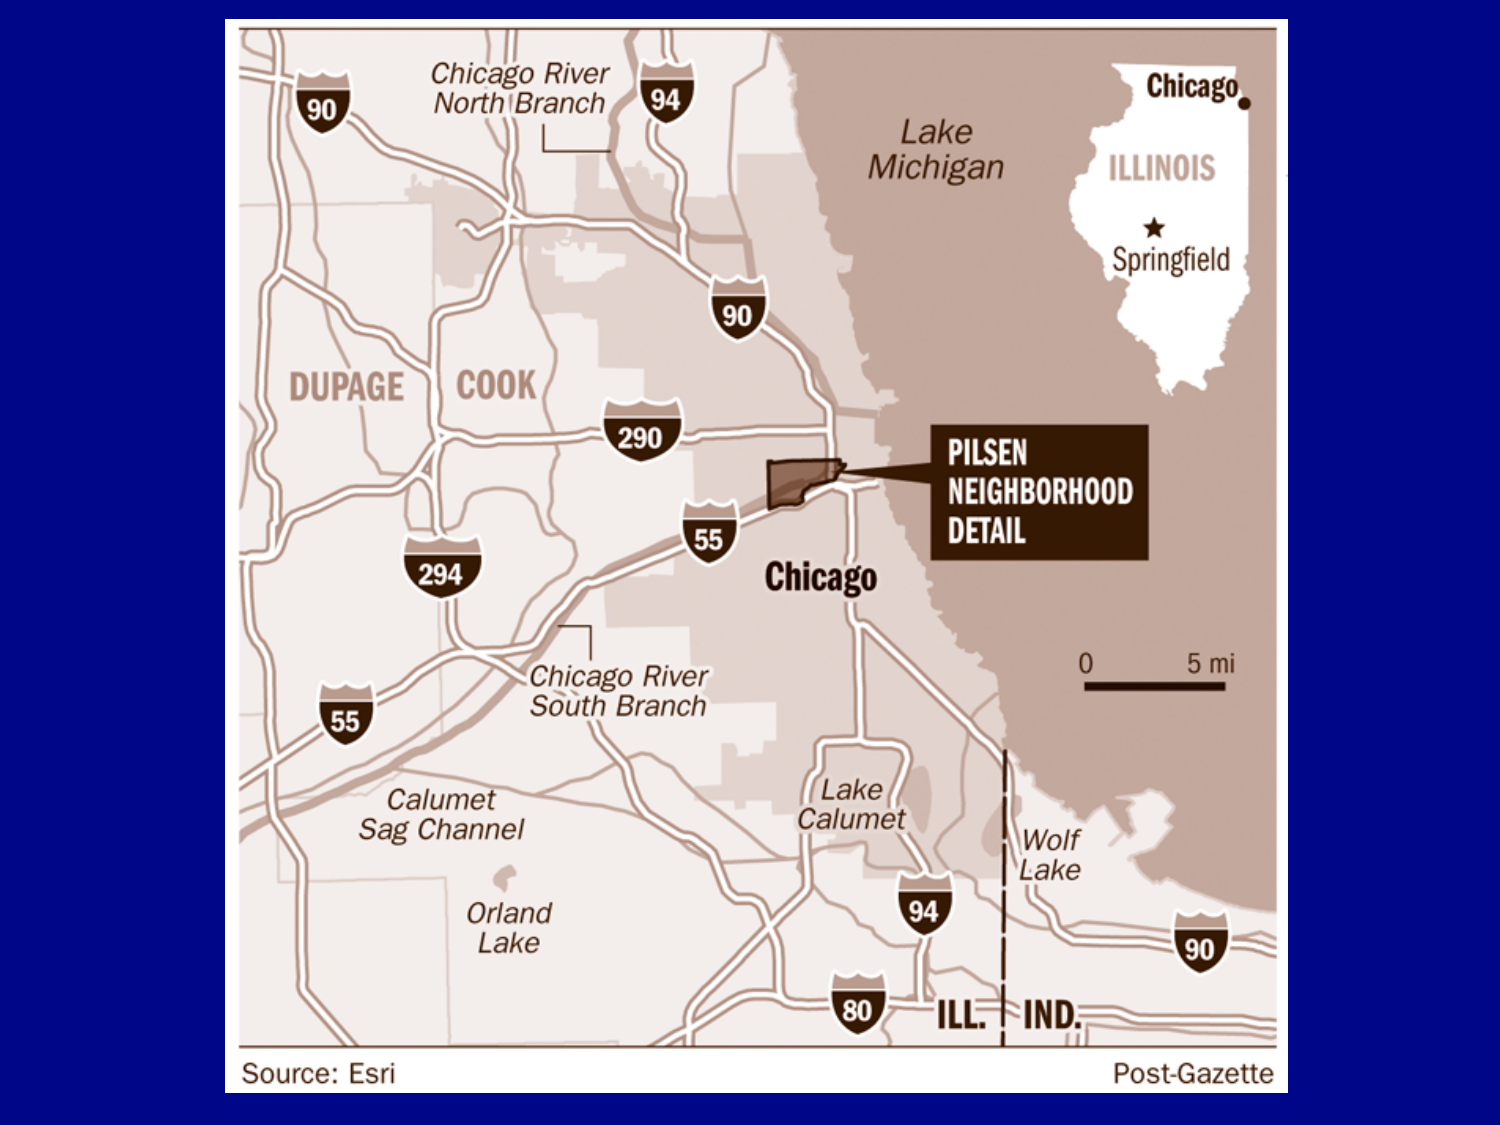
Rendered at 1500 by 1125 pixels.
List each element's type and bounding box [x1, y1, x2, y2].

picture [224, 19, 1288, 1094]
